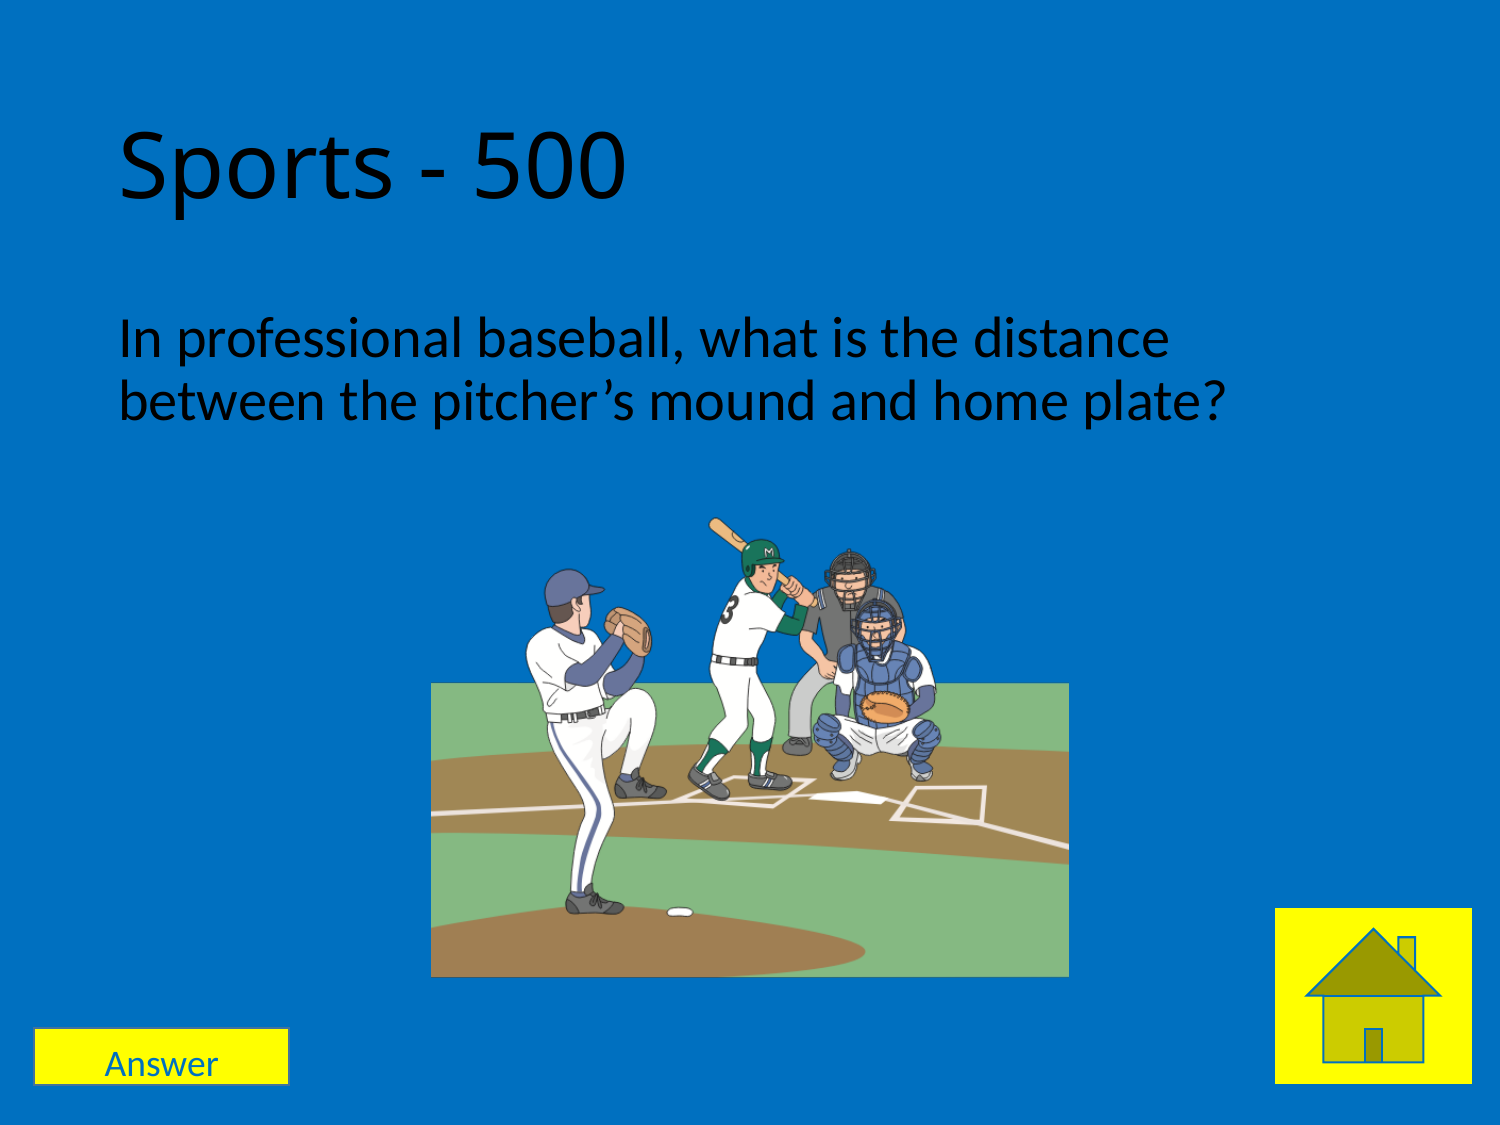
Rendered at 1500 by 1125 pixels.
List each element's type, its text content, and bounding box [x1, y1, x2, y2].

list In professional baseball, what is the distance between the pitcher’s mound and home plate? [103, 299, 1397, 1014]
picture [431, 427, 1069, 1066]
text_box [34, 1028, 290, 1092]
text_box [1273, 906, 1474, 1086]
title Sports - 500 [103, 59, 1397, 278]
